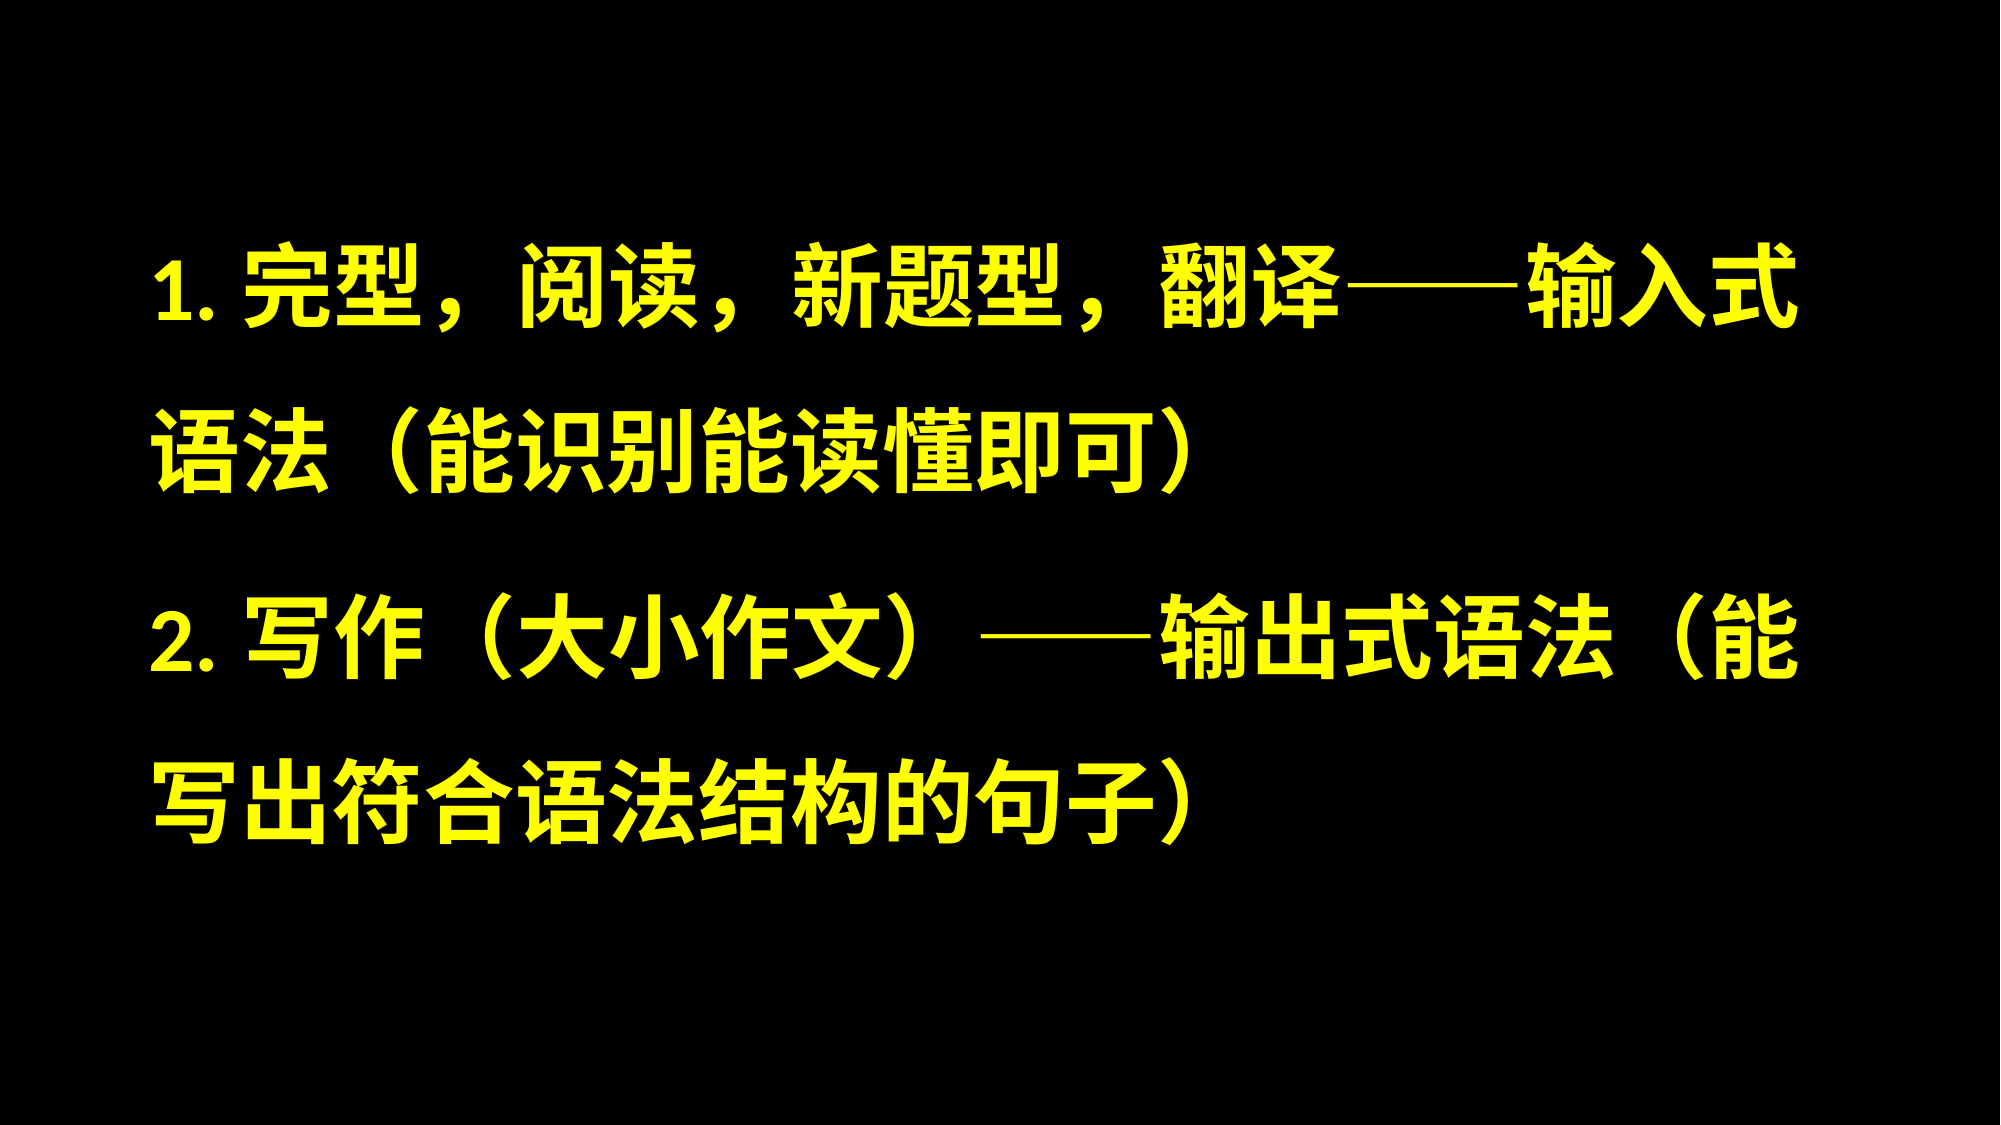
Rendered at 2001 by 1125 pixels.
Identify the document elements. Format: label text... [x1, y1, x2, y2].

list 1.完型，阅读，新题型，翻译——输入式语法（能识别能读懂即可） 2.写作（大小作文）——输出式语法（能写出符合语法结构的句子） [133, 165, 1859, 880]
